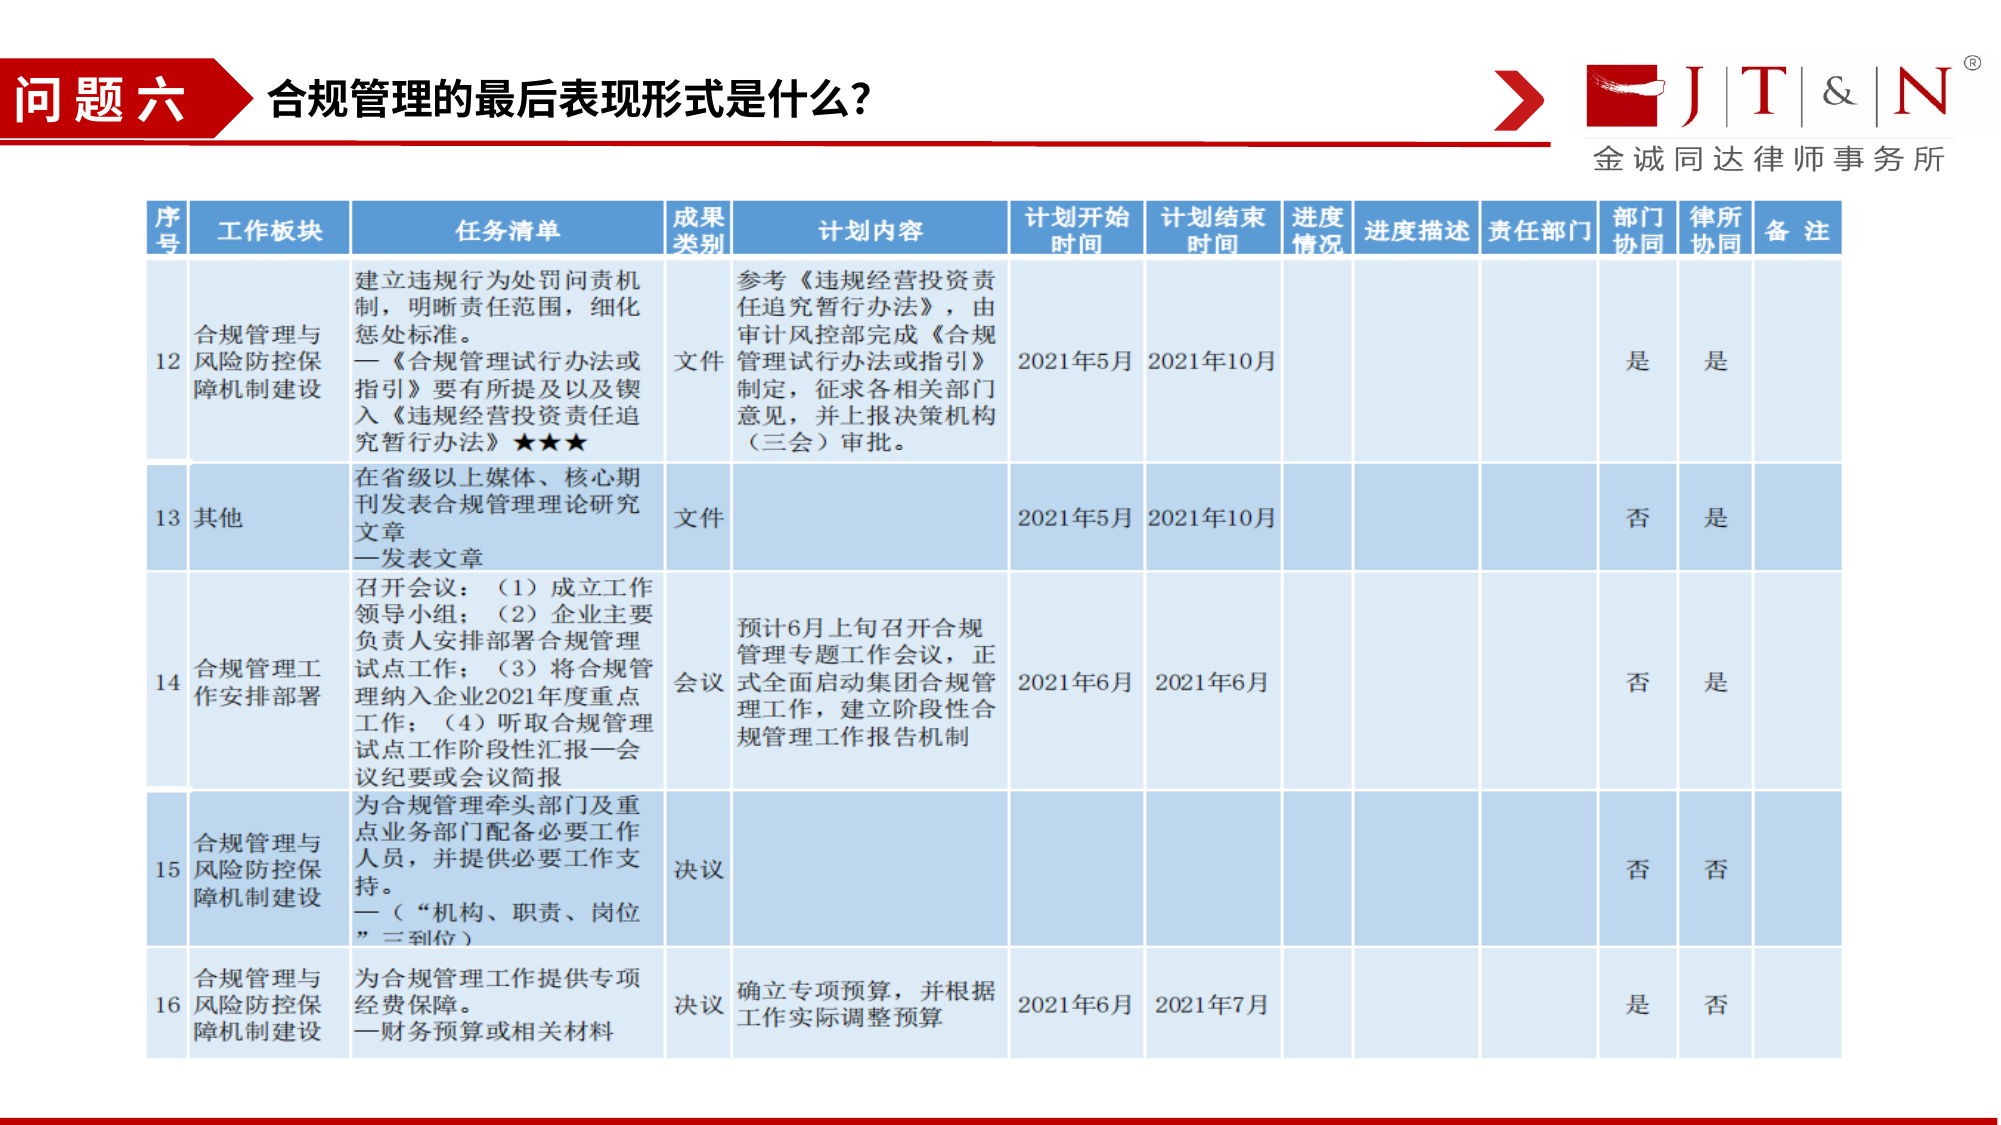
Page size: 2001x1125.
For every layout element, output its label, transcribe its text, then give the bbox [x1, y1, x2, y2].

text_box 问 题 六 [0, 57, 256, 140]
text_box 合规管理的最后表现形式是什么？ [251, 65, 1506, 131]
text_box [0, 1117, 1998, 1125]
text_box [1491, 69, 1546, 132]
picture [125, 50, 1994, 1076]
